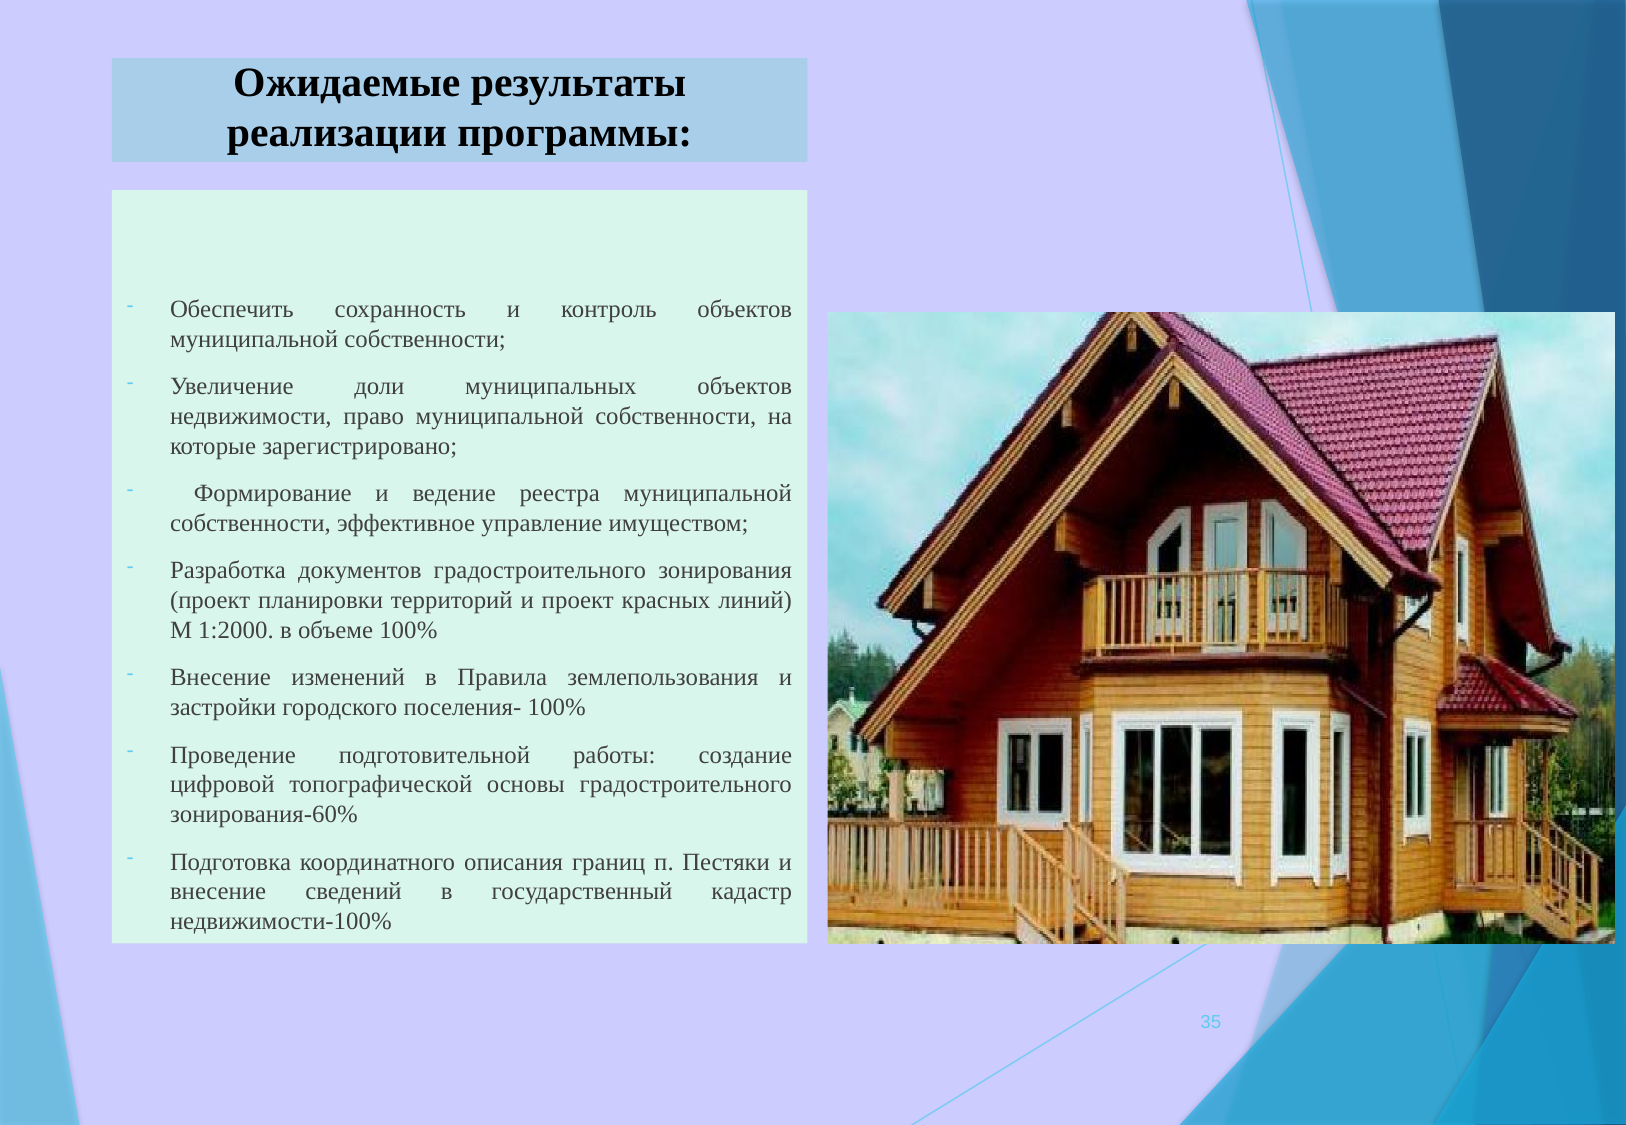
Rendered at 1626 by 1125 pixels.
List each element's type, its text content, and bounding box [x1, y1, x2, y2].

title Ожидаемые результаты реализации программы: [111, 58, 808, 162]
picture [827, 312, 1616, 944]
list Обеспечить сохранность и контроль объектов муниципальной собственности; Увеличение доли муниципальных объектов недвижимости, право муниципальной собственности, на которые зарегистрировано; Формирование и ведение реестра муниципальной собственности, эффективное управление имуществом; Разработка документов градостроительного зонирования (проект планировки территорий и проект красных линий) М 1:2000. в объеме 100% Внесение изменений в Правила землепользования и застройки городского поселения- 100% Проведение подготовительной работы: создание цифровой топографической основы градостроительного зонирования-60% Подготовка координатного описания границ п. Пестяки и внесение сведений в государственный кадастр недвижимости-100% [111, 190, 808, 944]
slide_number 35 [1145, 991, 1237, 1051]
